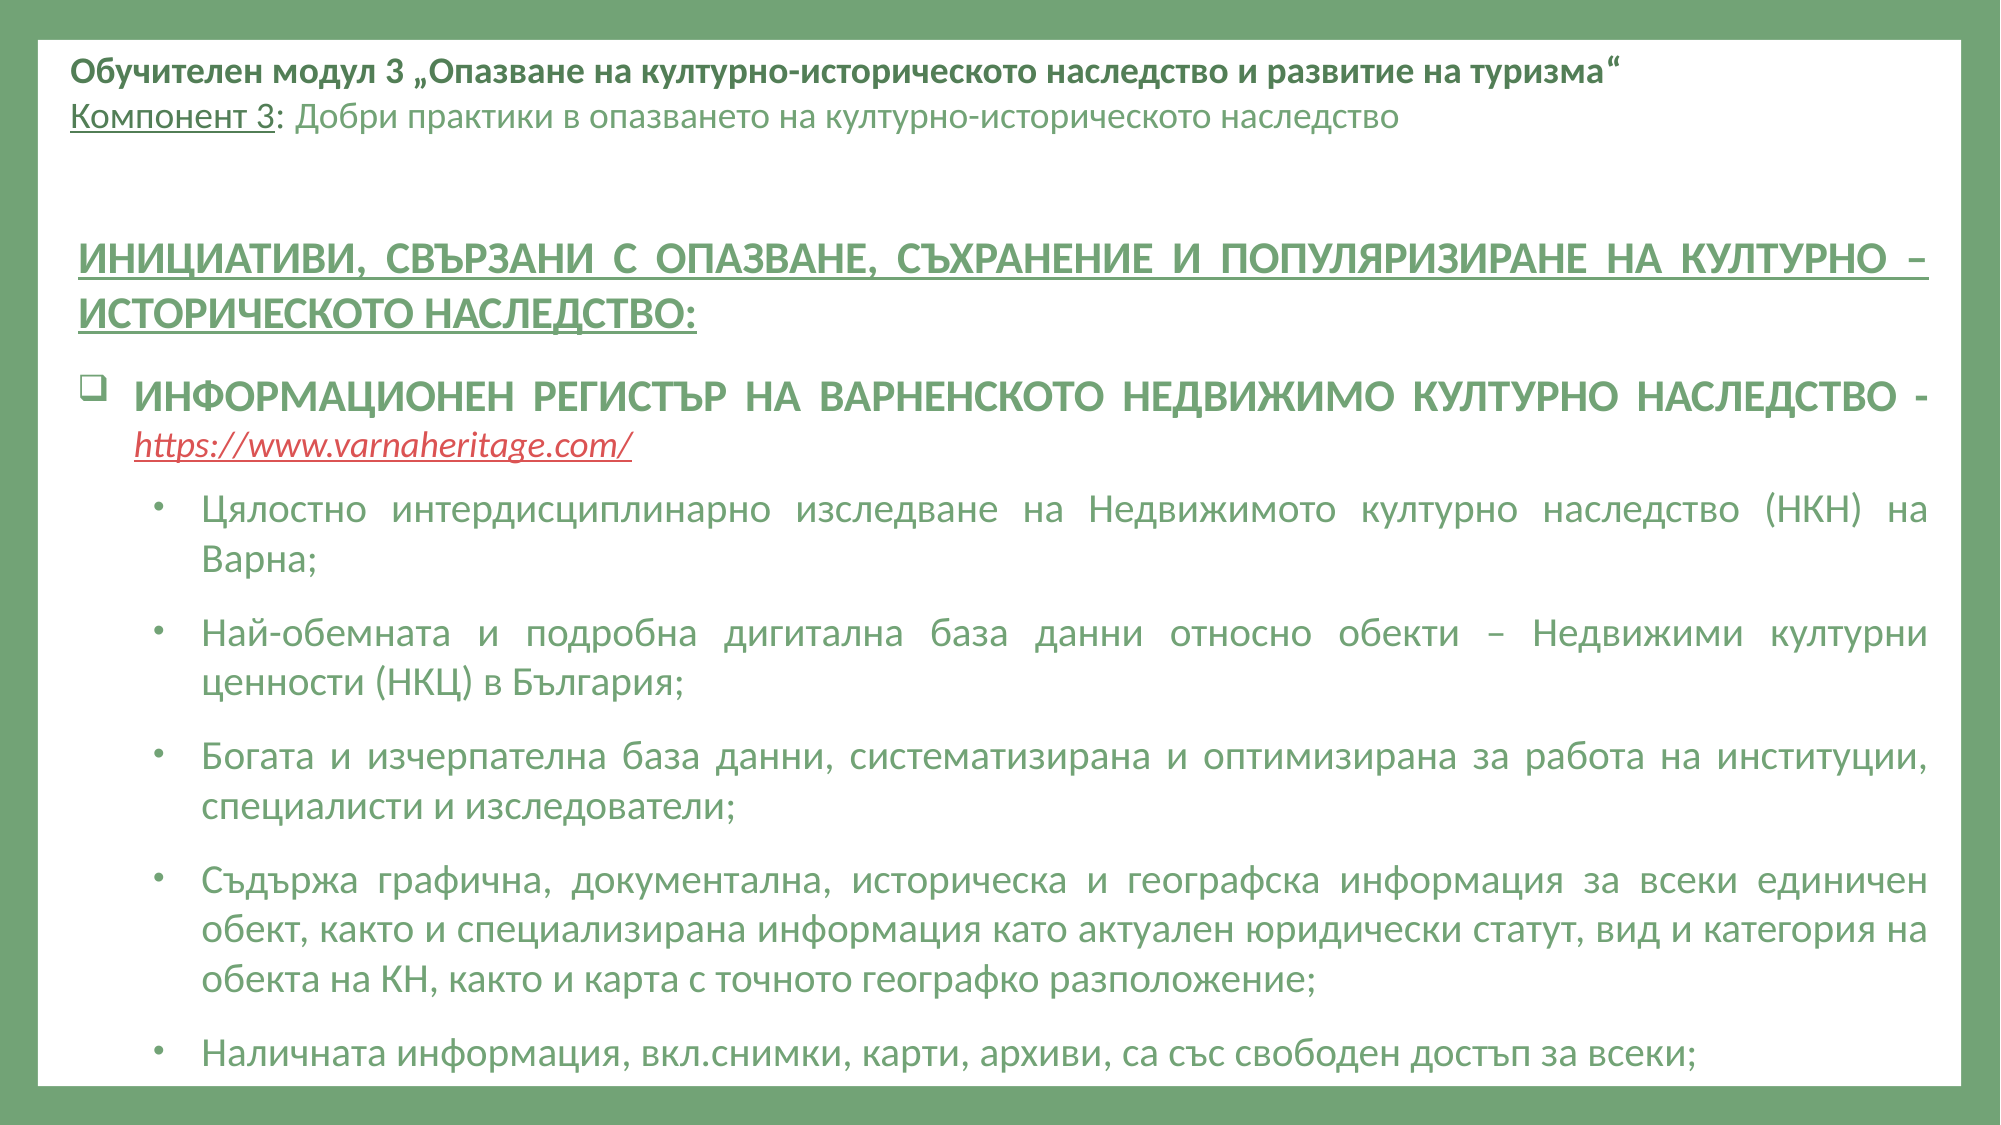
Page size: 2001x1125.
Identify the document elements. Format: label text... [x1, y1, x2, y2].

text_box Обучителен модул 3 „Опазване на културно-историческото наследство и развитие на туризма“ Компонент 3: Добри практики в опазването на културно-историческото наследство [55, 38, 1945, 157]
list ИНИЦИАТИВИ, СВЪРЗАНИ С ОПАЗВАНЕ, СЪХРАНЕНИЕ И ПОПУЛЯРИЗИРАНЕ НА КУЛТУРНО – ИСТОРИЧЕСКОТО НАСЛЕДСТВО: ИНФОРМАЦИОНЕН РЕГИСТЪР НА ВАРНЕНСКОТО НЕДВИЖИМО КУЛТУРНО НАСЛЕДСТВО - https://www.varnaheritage.com/ Цялостно интердисциплинарно изследване на Недвижимото културно наследство (НКН) на Варна; Най-обемната и подробна дигитална база данни относно обекти – Недвижими културни ценности (НКЦ) в България; Богата и изчерпателна база данни, систематизирана и оптимизирана за работа на институции, специалисти и изследователи; Съдържа графична, документална, историческа и географска информация за всеки единичен обект, както и специализирана информация като актуален юридически статут, вид и категория на обекта на КН, както и карта с точното географко разположение; Наличната информация, вкл.снимки, карти, архиви, са със свободен достъп за всеки; [55, 220, 1945, 1087]
